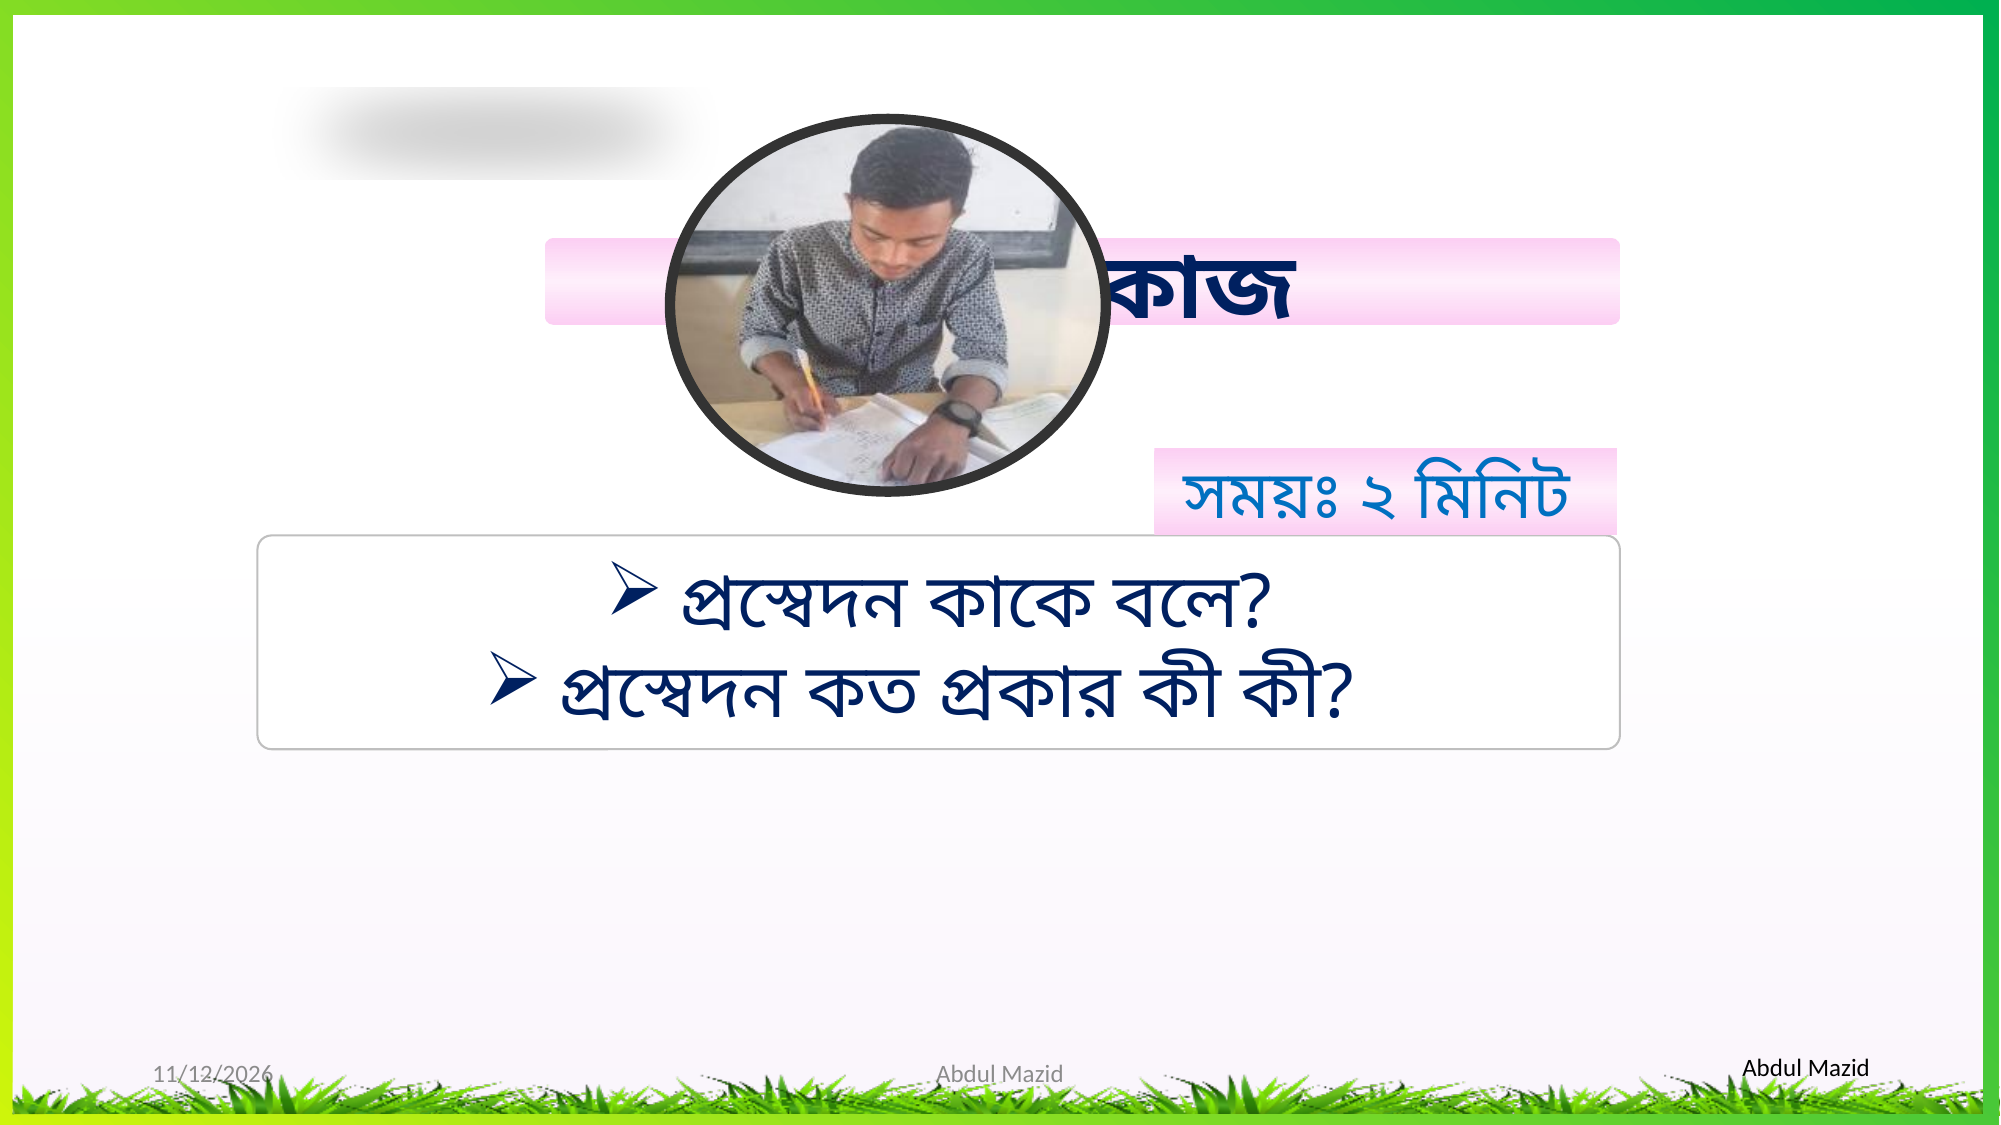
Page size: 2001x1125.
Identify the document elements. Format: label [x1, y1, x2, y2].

text_box [0, 0, 2000, 1125]
